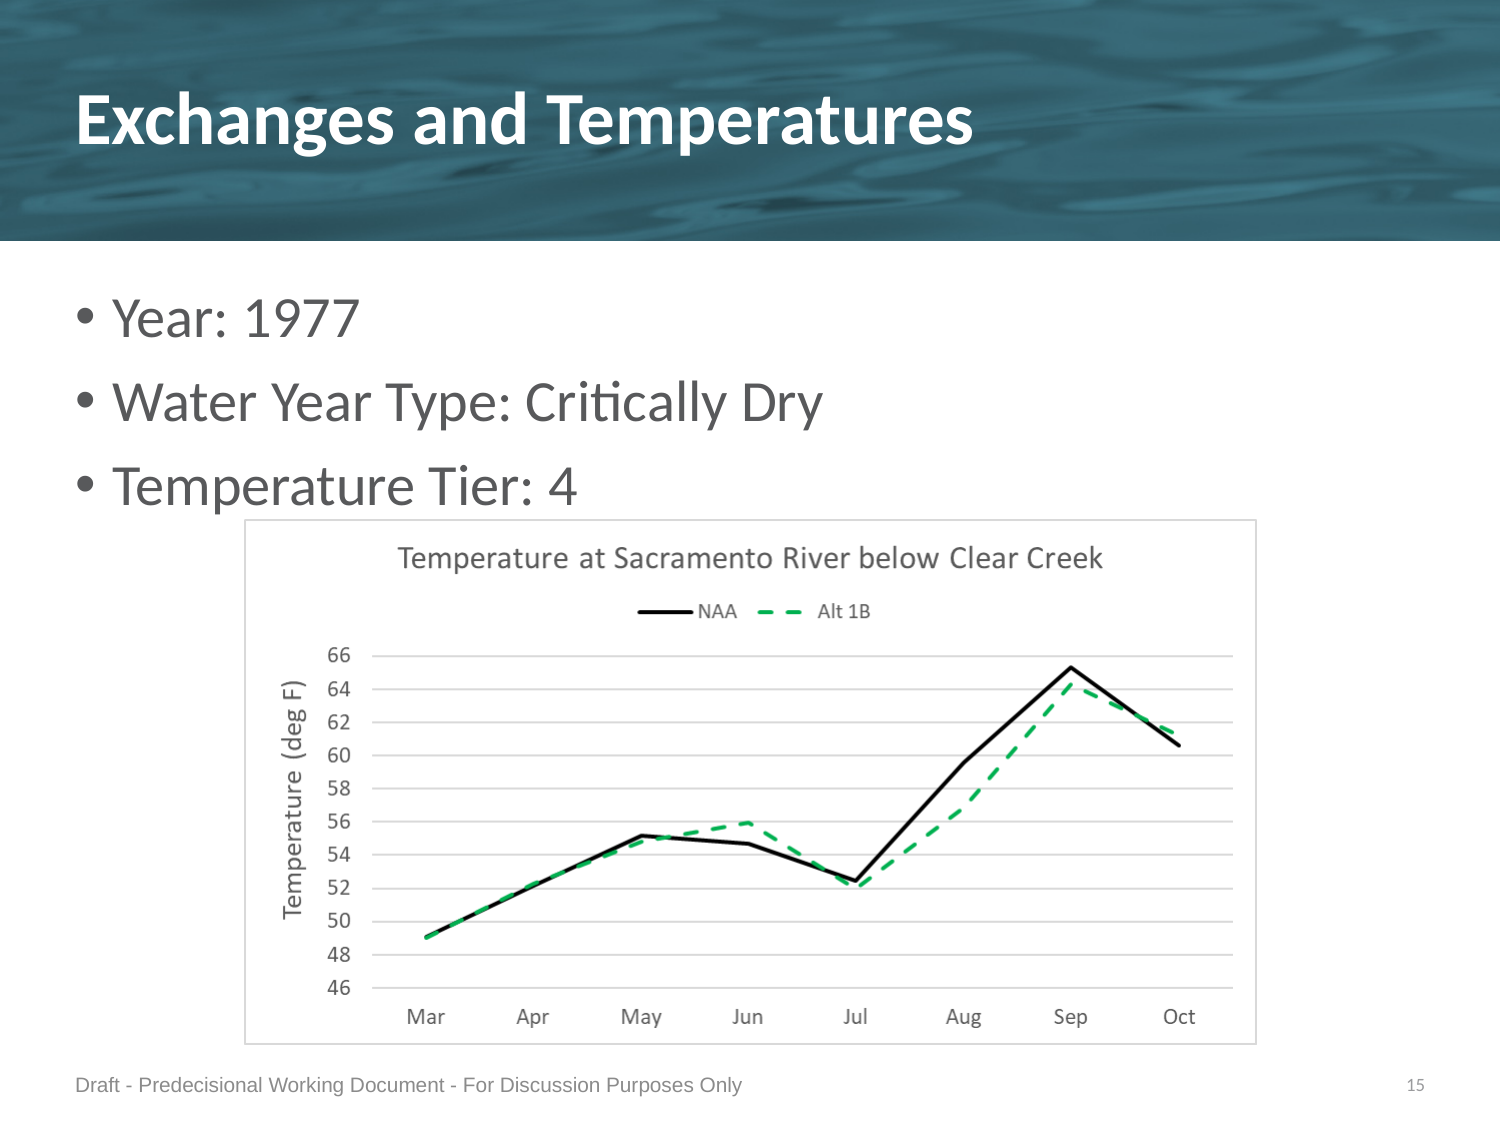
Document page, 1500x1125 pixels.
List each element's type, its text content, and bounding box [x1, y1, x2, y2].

picture [244, 519, 1257, 1046]
footer Draft - Predecisional Working Document - For Discussion Purposes Only [75, 1065, 950, 1103]
picture [0, 0, 1500, 241]
title Exchanges and Temperatures [75, 30, 1425, 211]
slide_number 15 [1087, 1065, 1425, 1103]
list Year: 1977 Water Year Type: Critically Dry Temperature Tier: 4 [75, 287, 1425, 1025]
